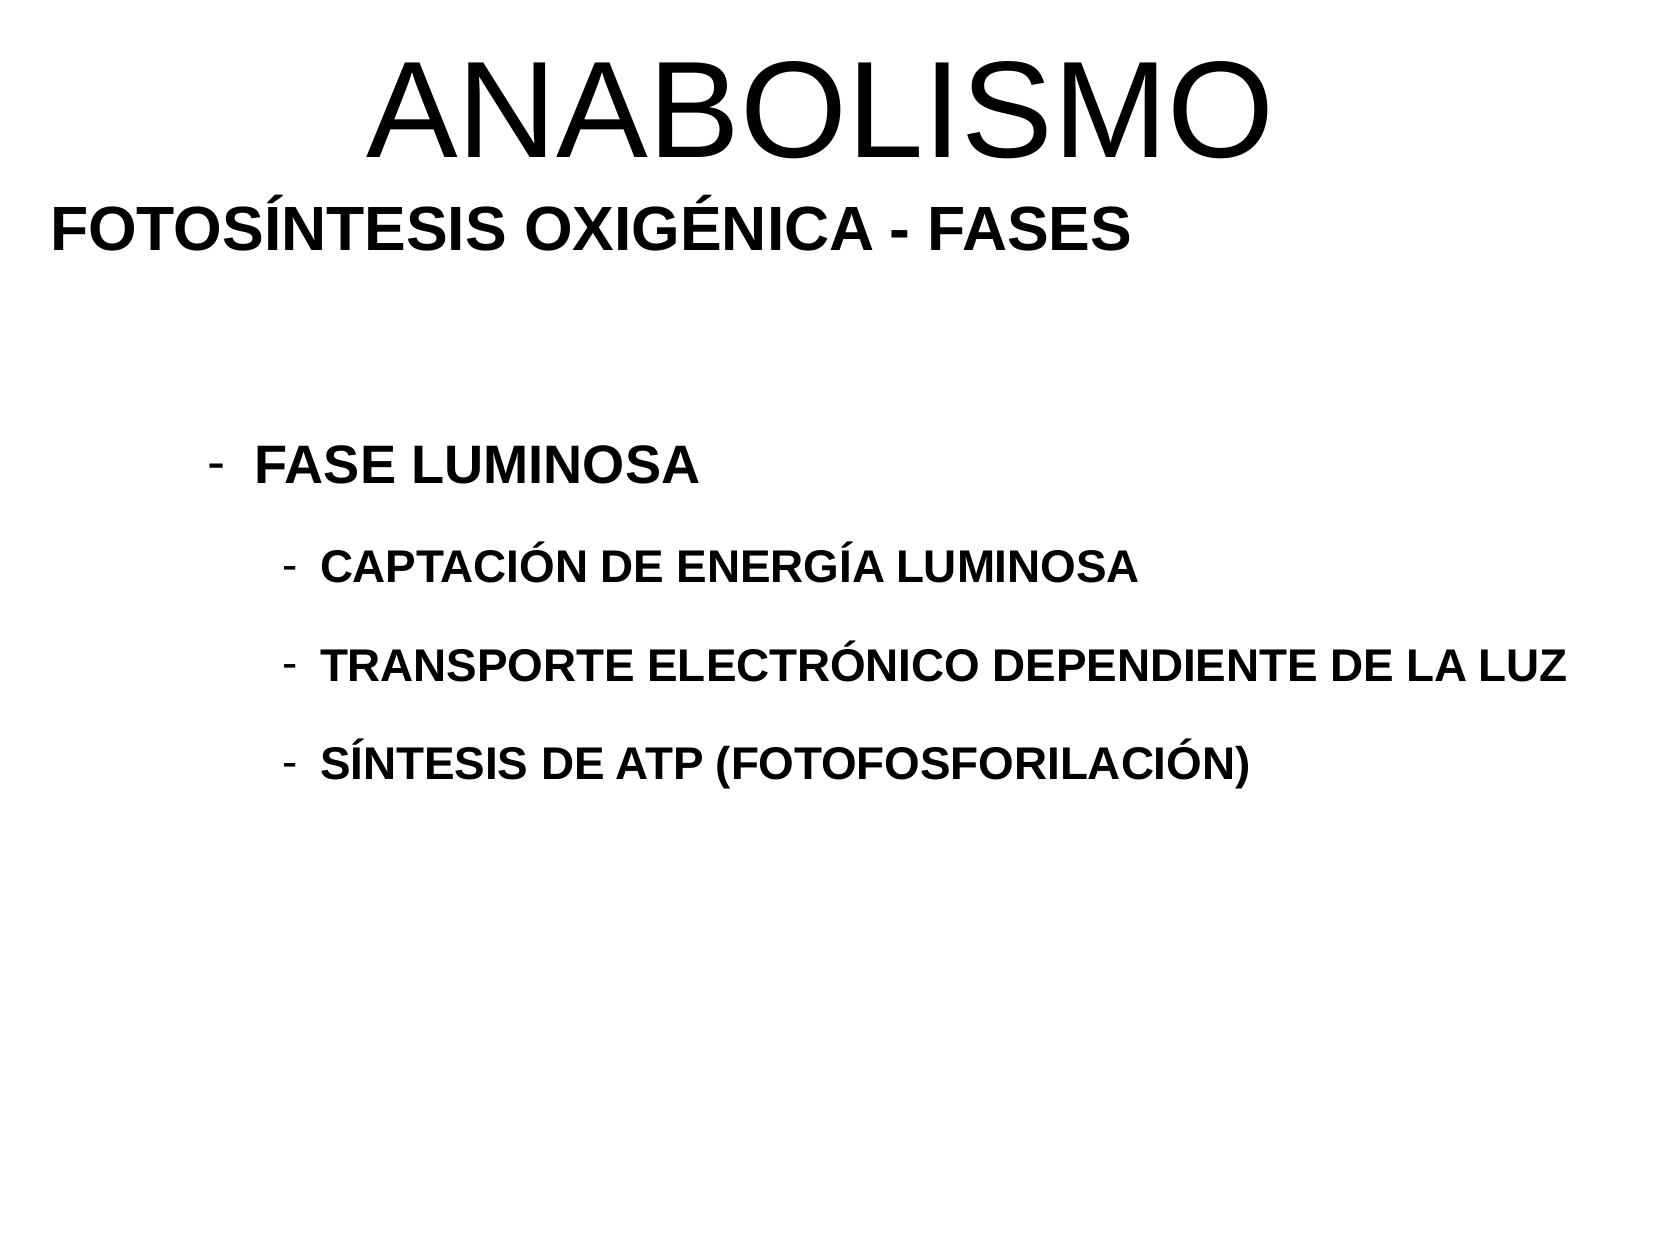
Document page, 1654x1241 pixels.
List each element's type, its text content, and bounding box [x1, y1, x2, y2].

text_box FOTOSÍNTESIS OXIGÉNICA - FASES [35, 183, 1583, 266]
text_box ANABOLISMO [23, 17, 1619, 187]
text_box FASE LUMINOSA CAPTACIÓN DE ENERGÍA LUMINOSA TRANSPORTE ELECTRÓNICO DEPENDIENTE DE LA LUZ SÍNTESIS DE ATP (FOTOFOSFORILACIÓN) [117, 419, 1654, 797]
